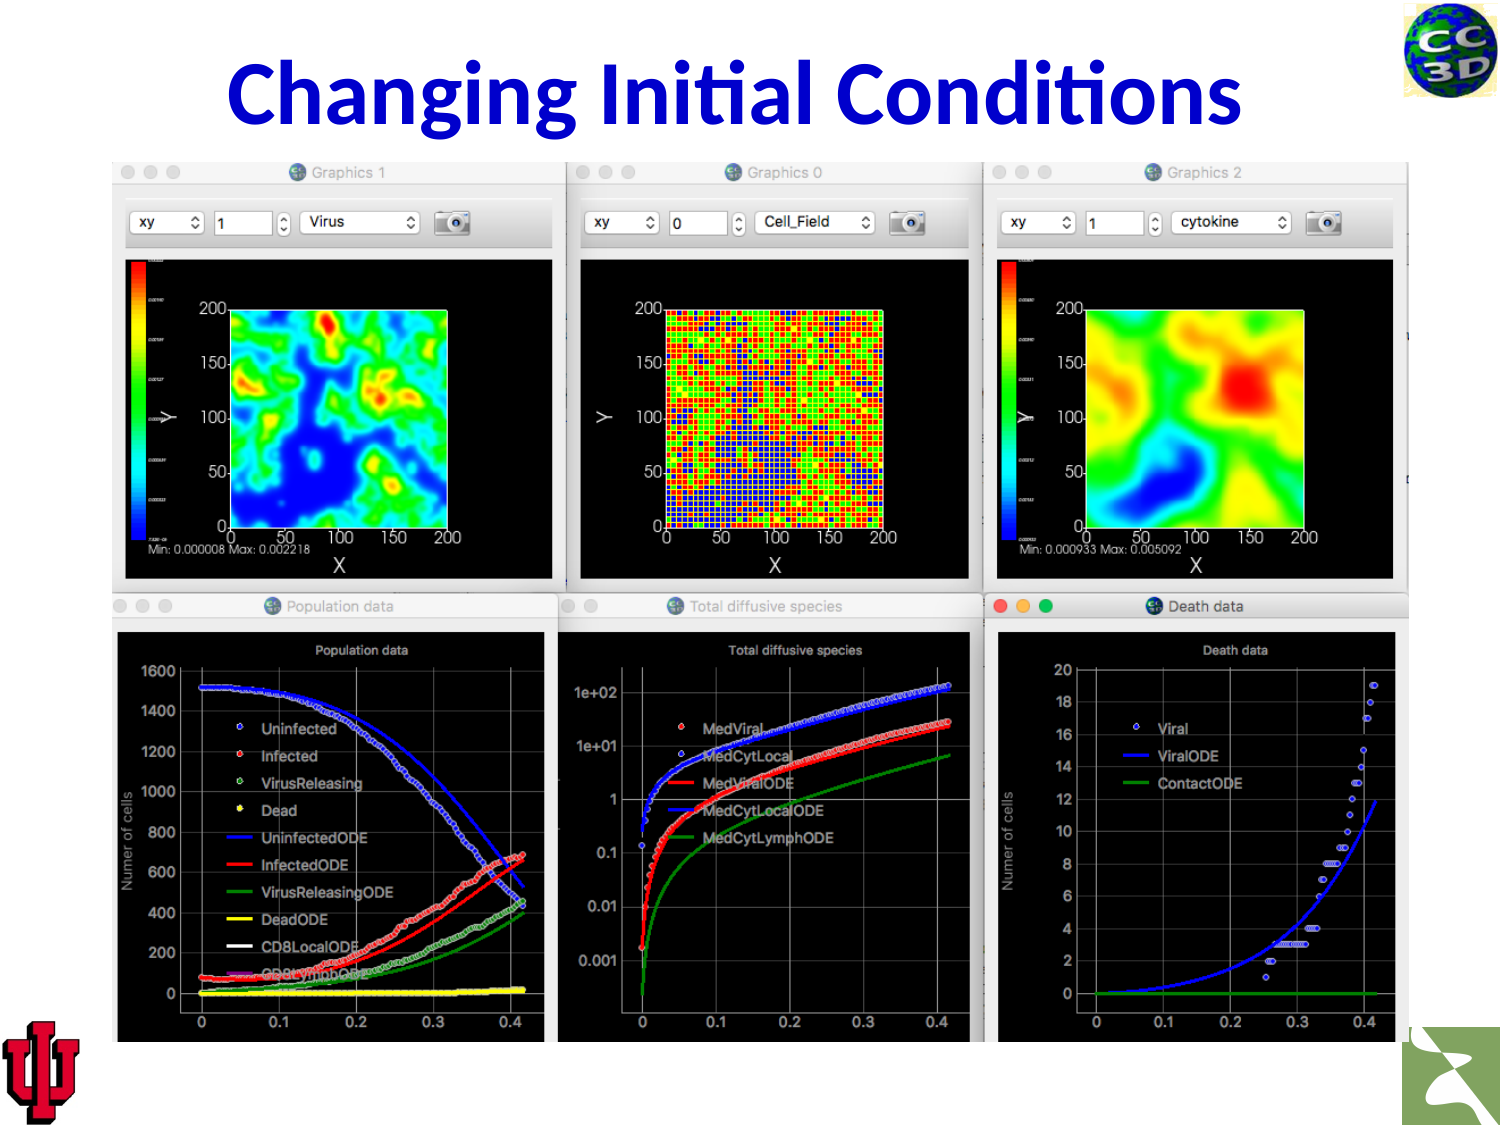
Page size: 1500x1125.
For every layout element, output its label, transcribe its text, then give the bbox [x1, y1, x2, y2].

picture [0, 1020, 80, 1125]
picture [1402, 0, 1500, 102]
title Changing Initial Conditions [35, 0, 1436, 175]
picture [111, 162, 1500, 1125]
